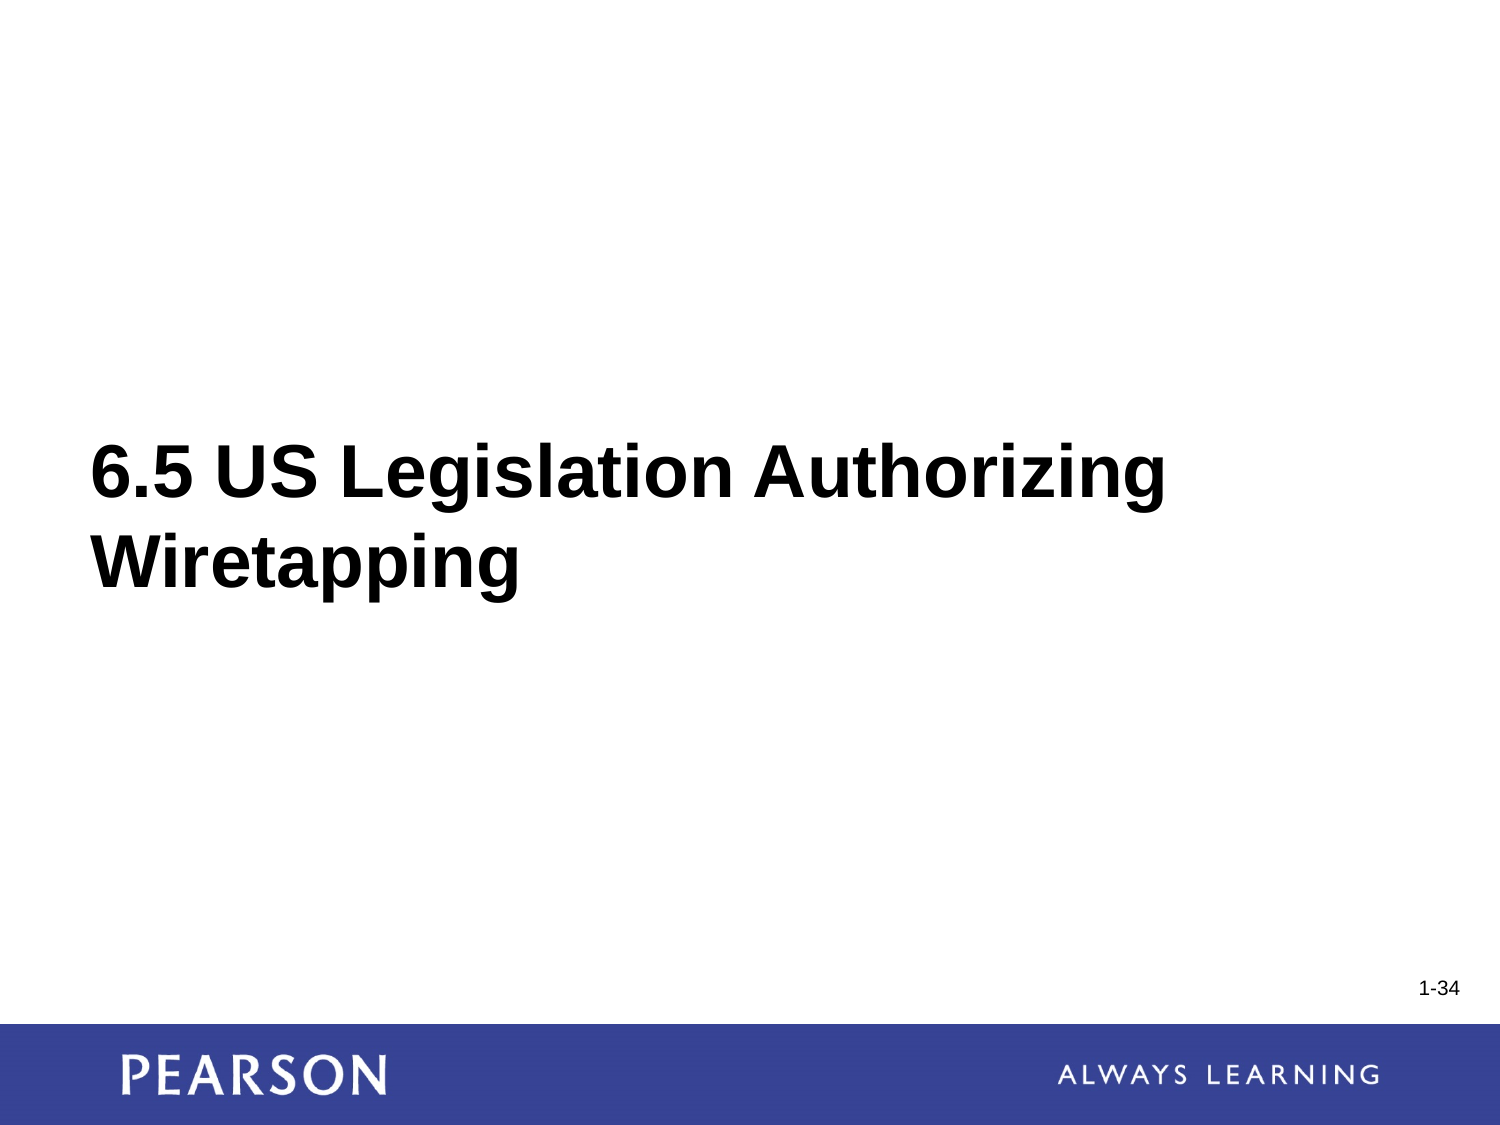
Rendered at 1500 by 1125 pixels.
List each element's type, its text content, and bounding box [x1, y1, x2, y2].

picture [0, 1024, 1500, 1125]
title 6.5 US Legislation Authorizing Wiretapping [75, 12, 1438, 1013]
slide_number 1-34 [1162, 949, 1476, 1026]
